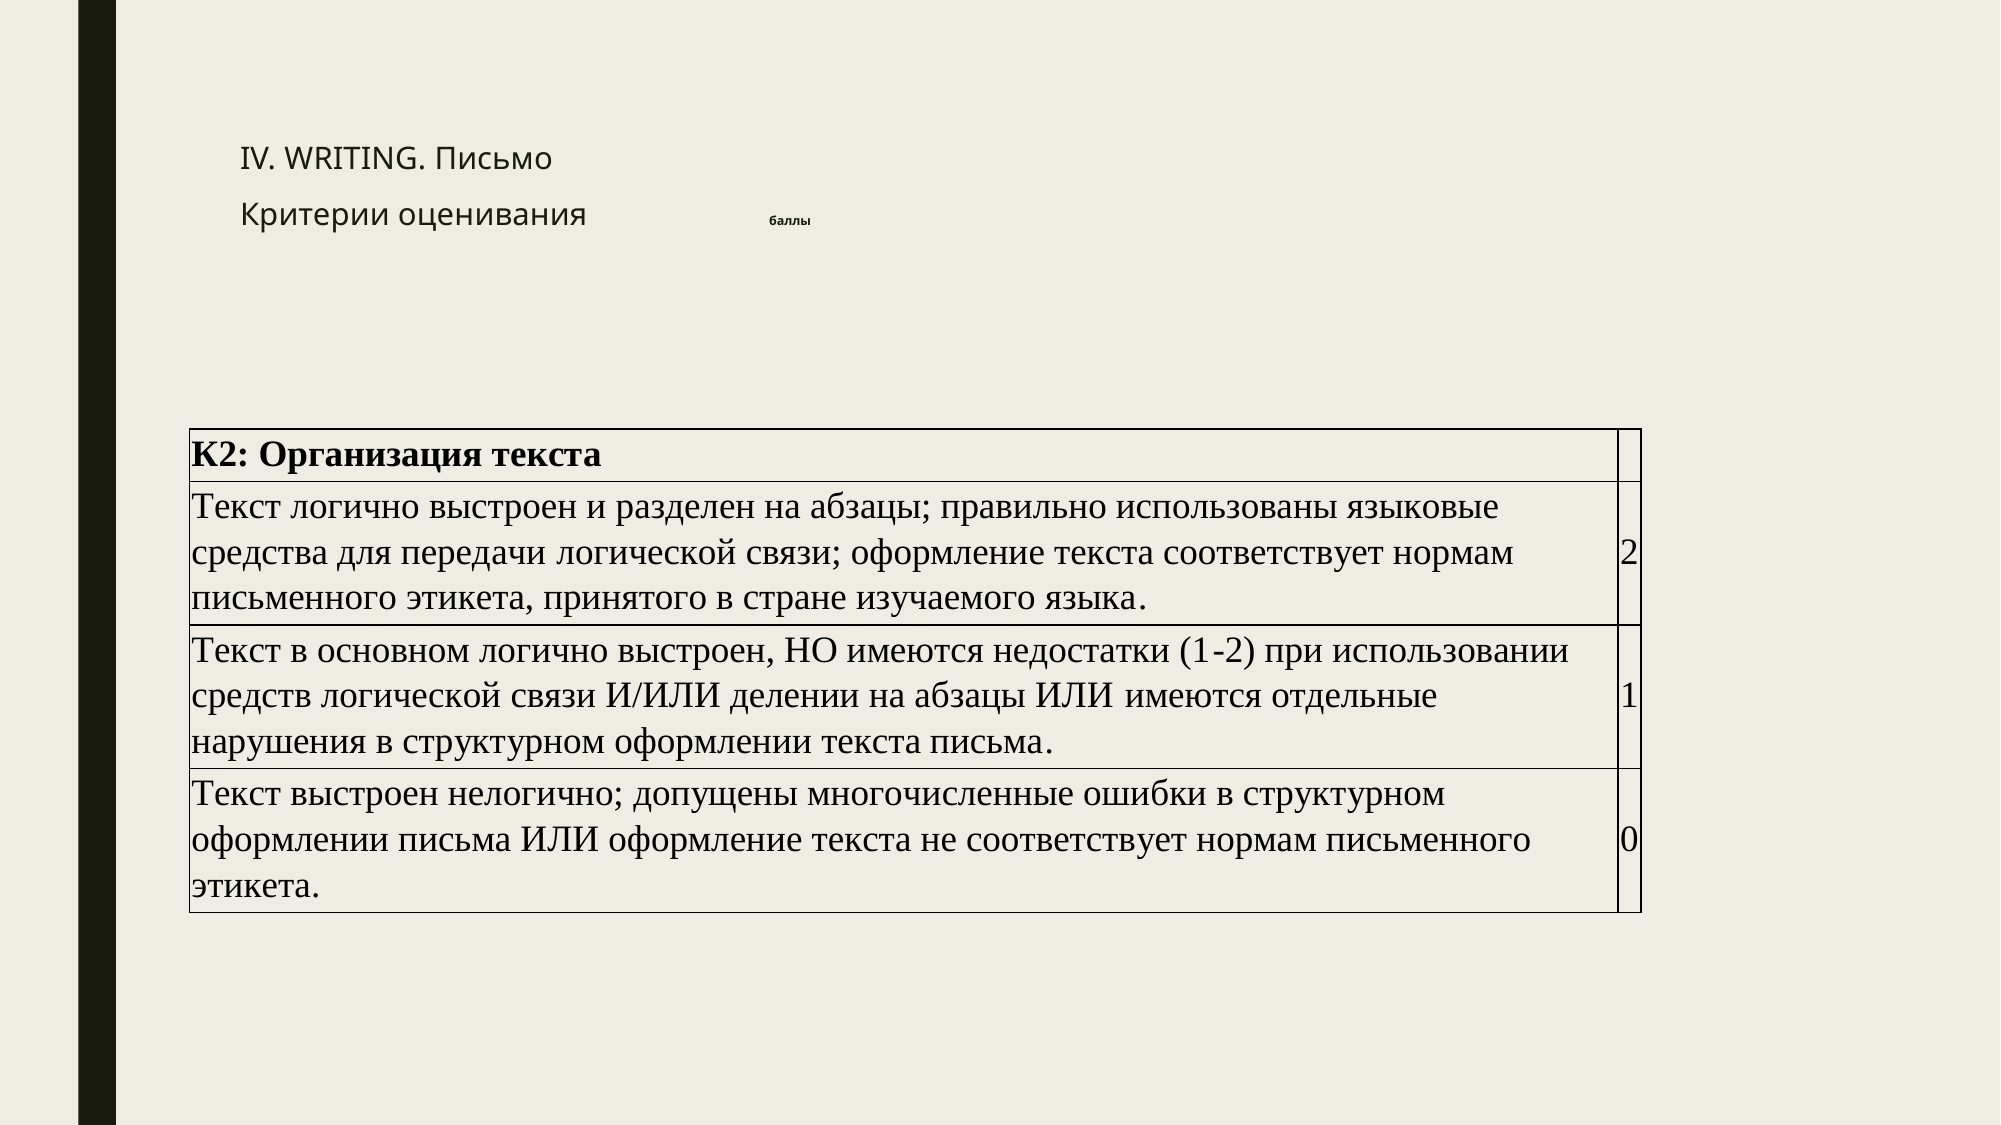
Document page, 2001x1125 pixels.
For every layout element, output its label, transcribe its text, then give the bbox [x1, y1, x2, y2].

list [188, 428, 1642, 1050]
title IV. WRITING. Письмо Критерии оценивания баллы [225, 112, 1800, 281]
